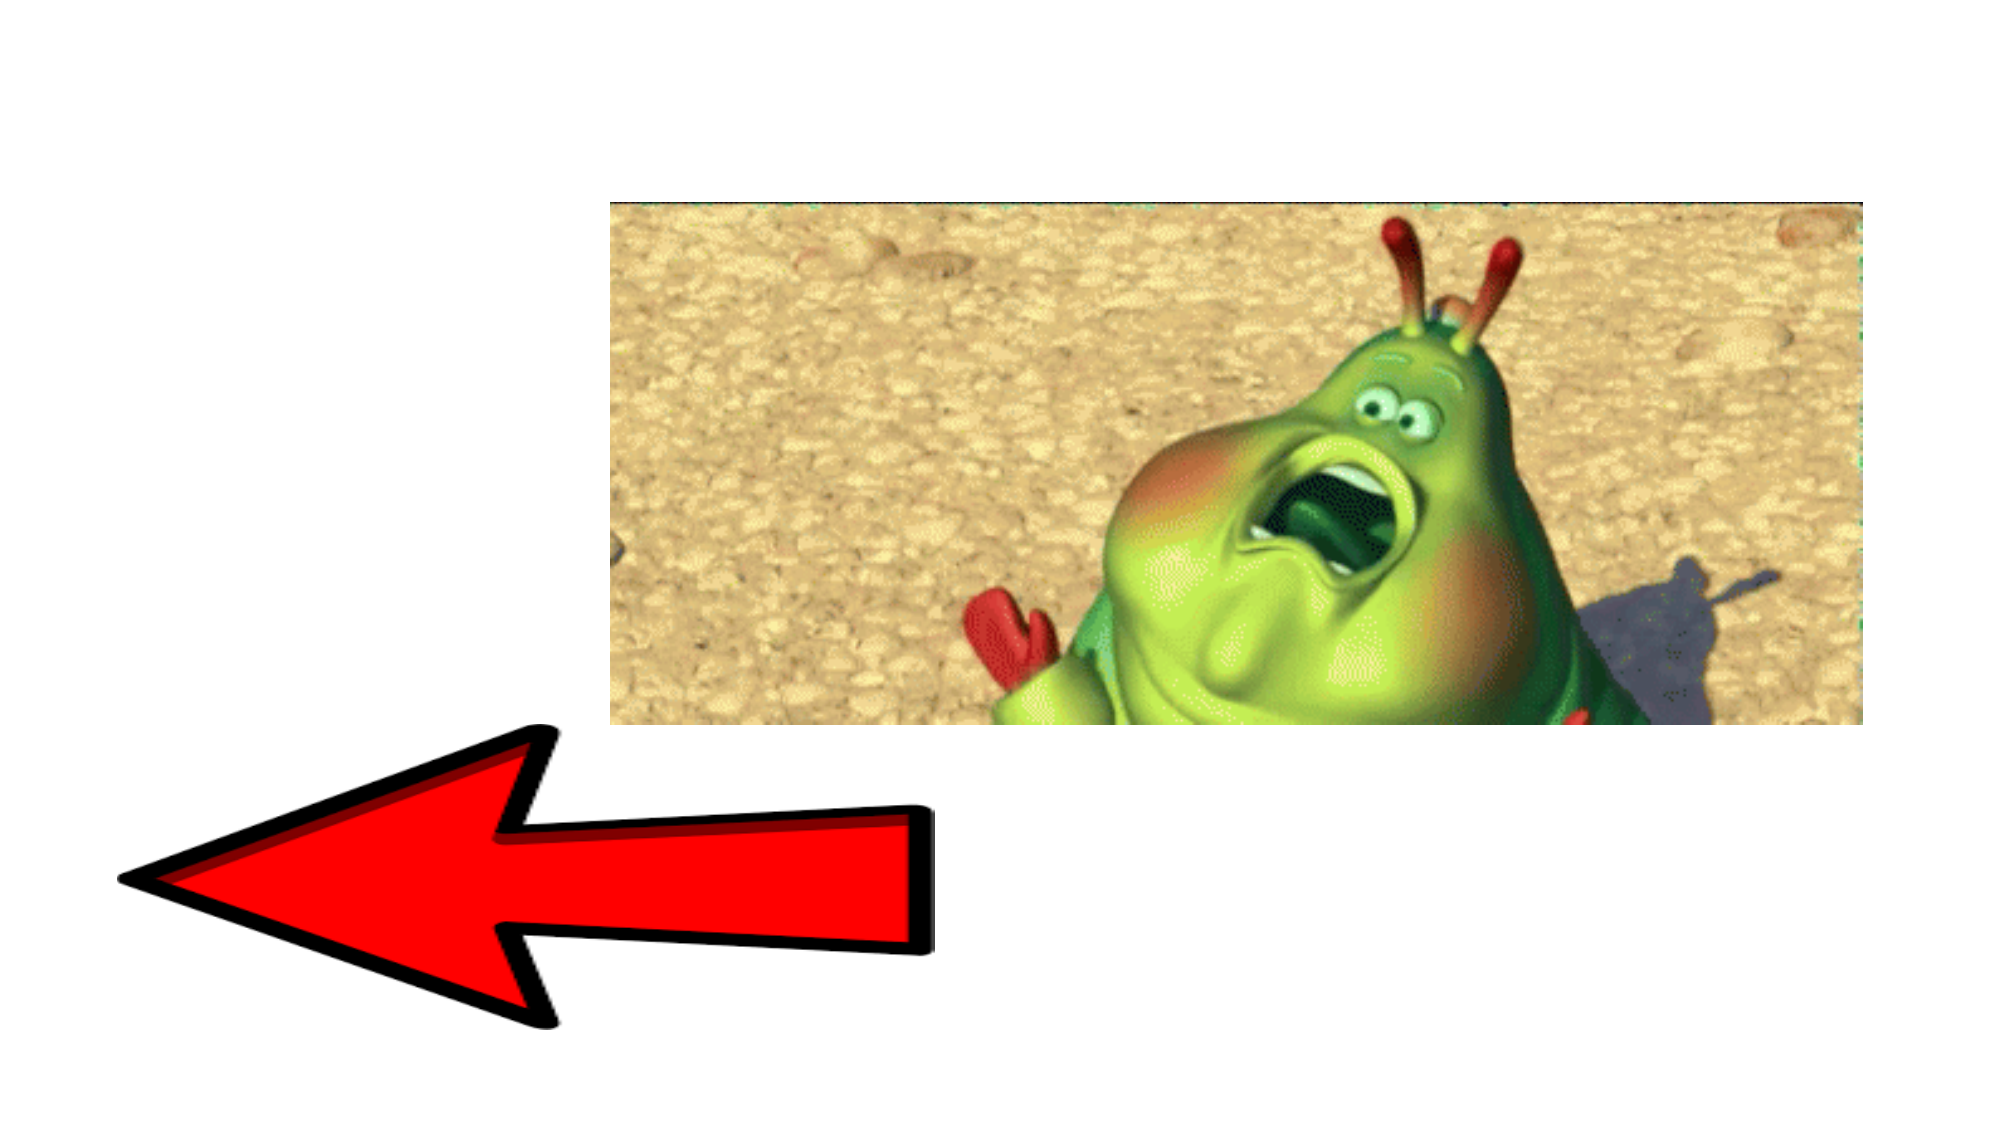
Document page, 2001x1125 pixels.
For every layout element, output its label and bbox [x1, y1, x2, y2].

list [117, 724, 935, 1030]
picture [610, 202, 1863, 725]
